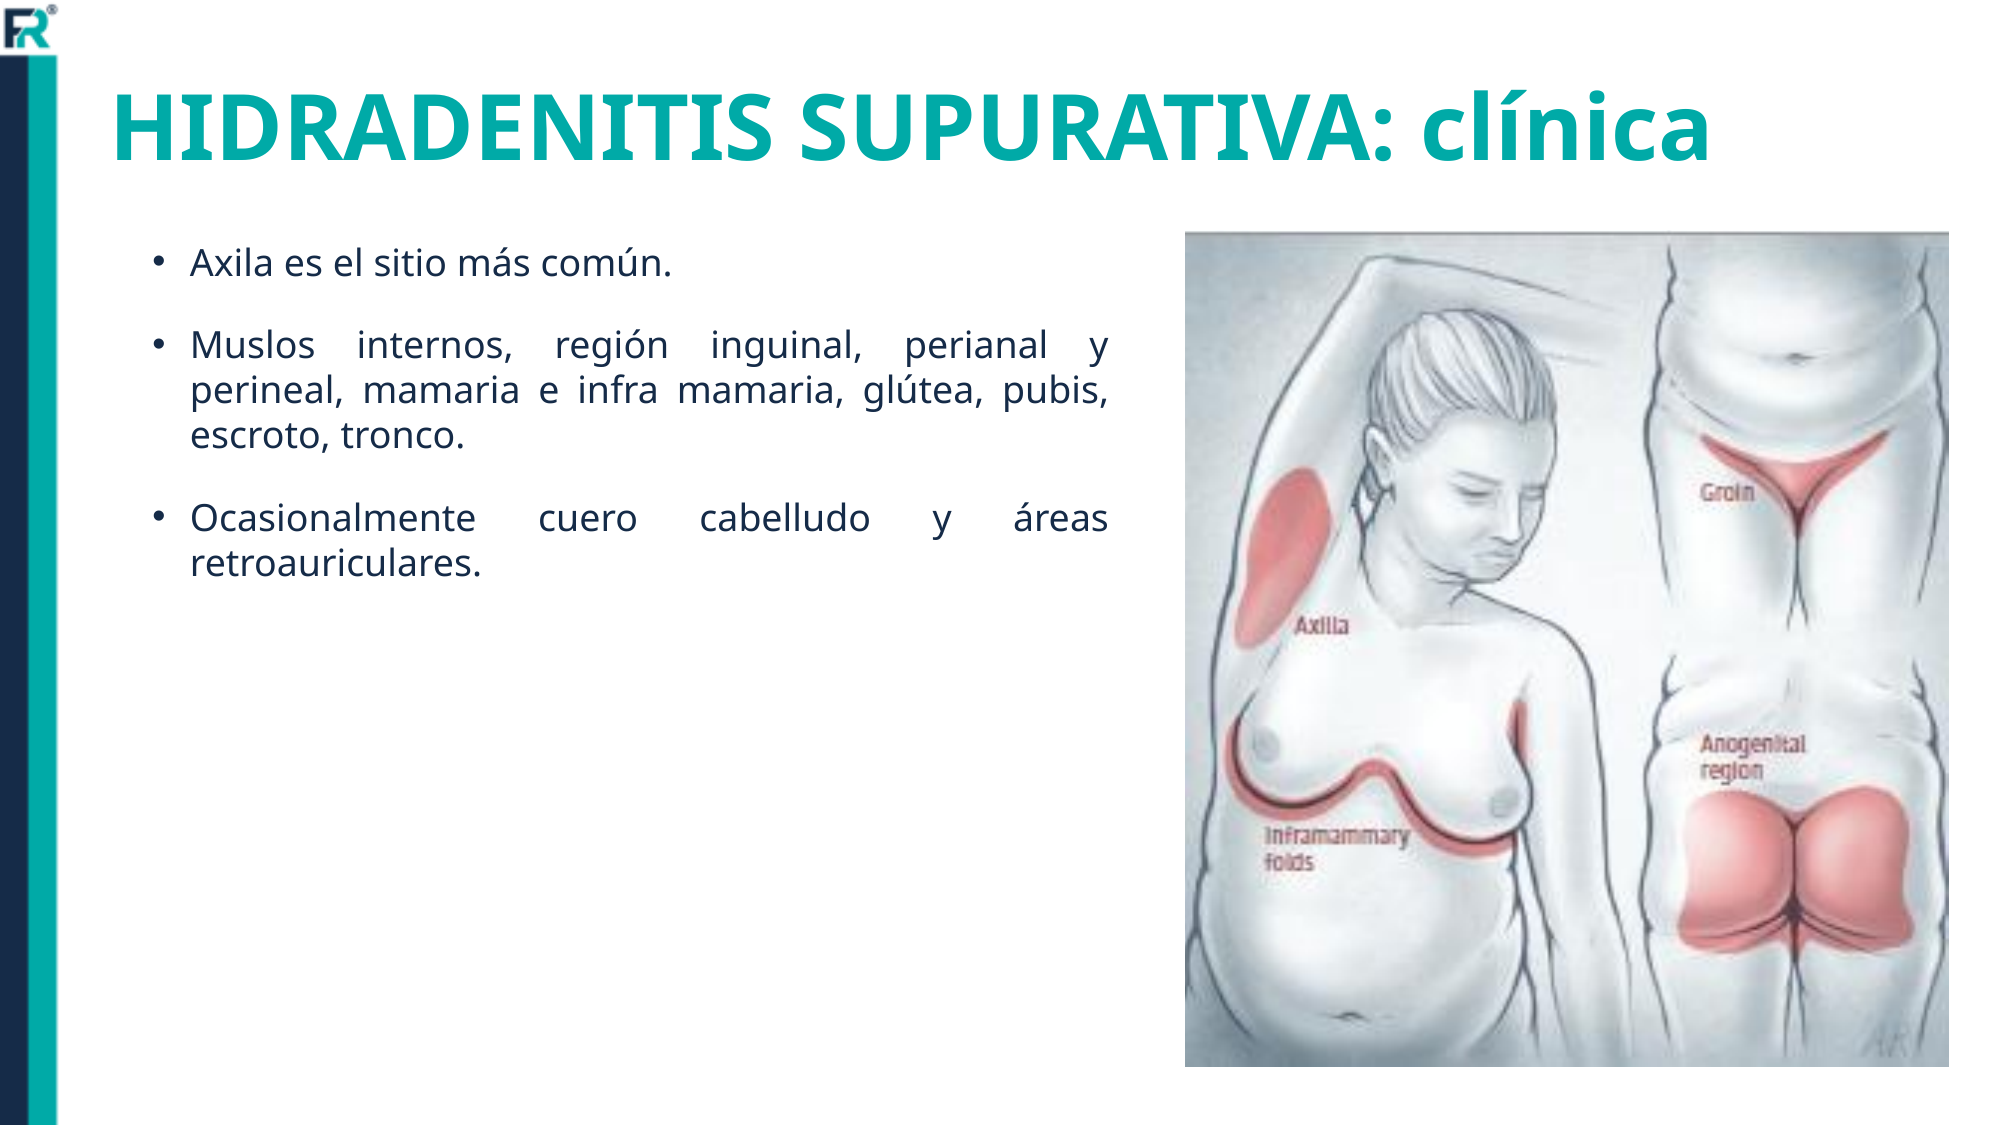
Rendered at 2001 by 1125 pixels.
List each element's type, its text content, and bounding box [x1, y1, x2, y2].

list [112, 287, 1185, 631]
list Axila es el sitio más común. Muslos internos, región inguinal, perianal y perineal, mamaria e infra mamaria, glútea, pubis, escroto, tronco. Ocasionalmente cuero cabelludo y áreas retroauriculares. [137, 230, 1125, 627]
title HIDRADENITIS SUPURATIVA: clínica [94, 22, 1906, 240]
picture [0, 0, 2001, 1125]
